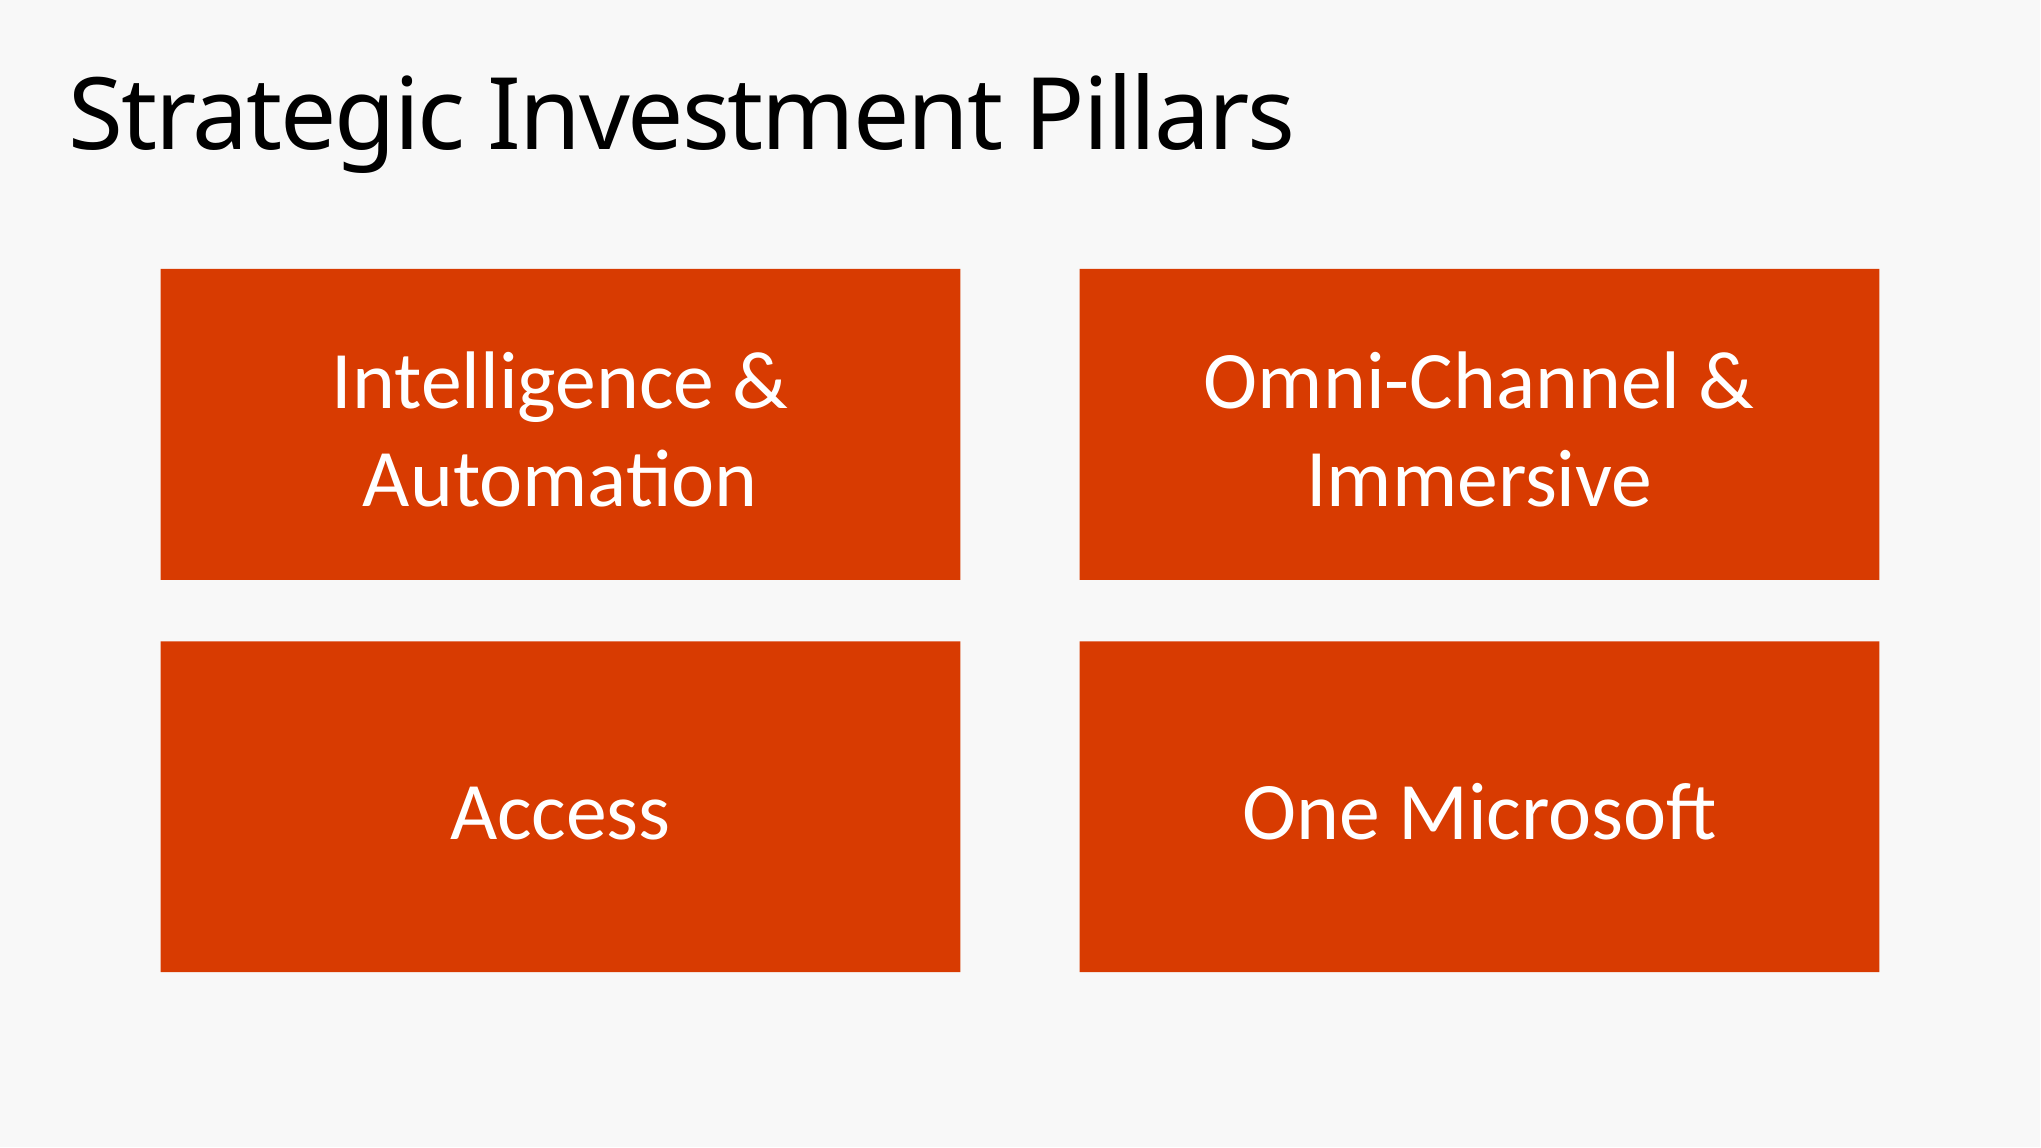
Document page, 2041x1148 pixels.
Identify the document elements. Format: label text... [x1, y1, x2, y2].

text_box One Microsoft [1079, 641, 1880, 973]
text_box Access [160, 641, 961, 973]
title Strategic Investment Pillars [45, 48, 1996, 199]
text_box Omni-Channel & Immersive [1079, 268, 1880, 580]
text_box Intelligence & Automation [160, 268, 961, 580]
